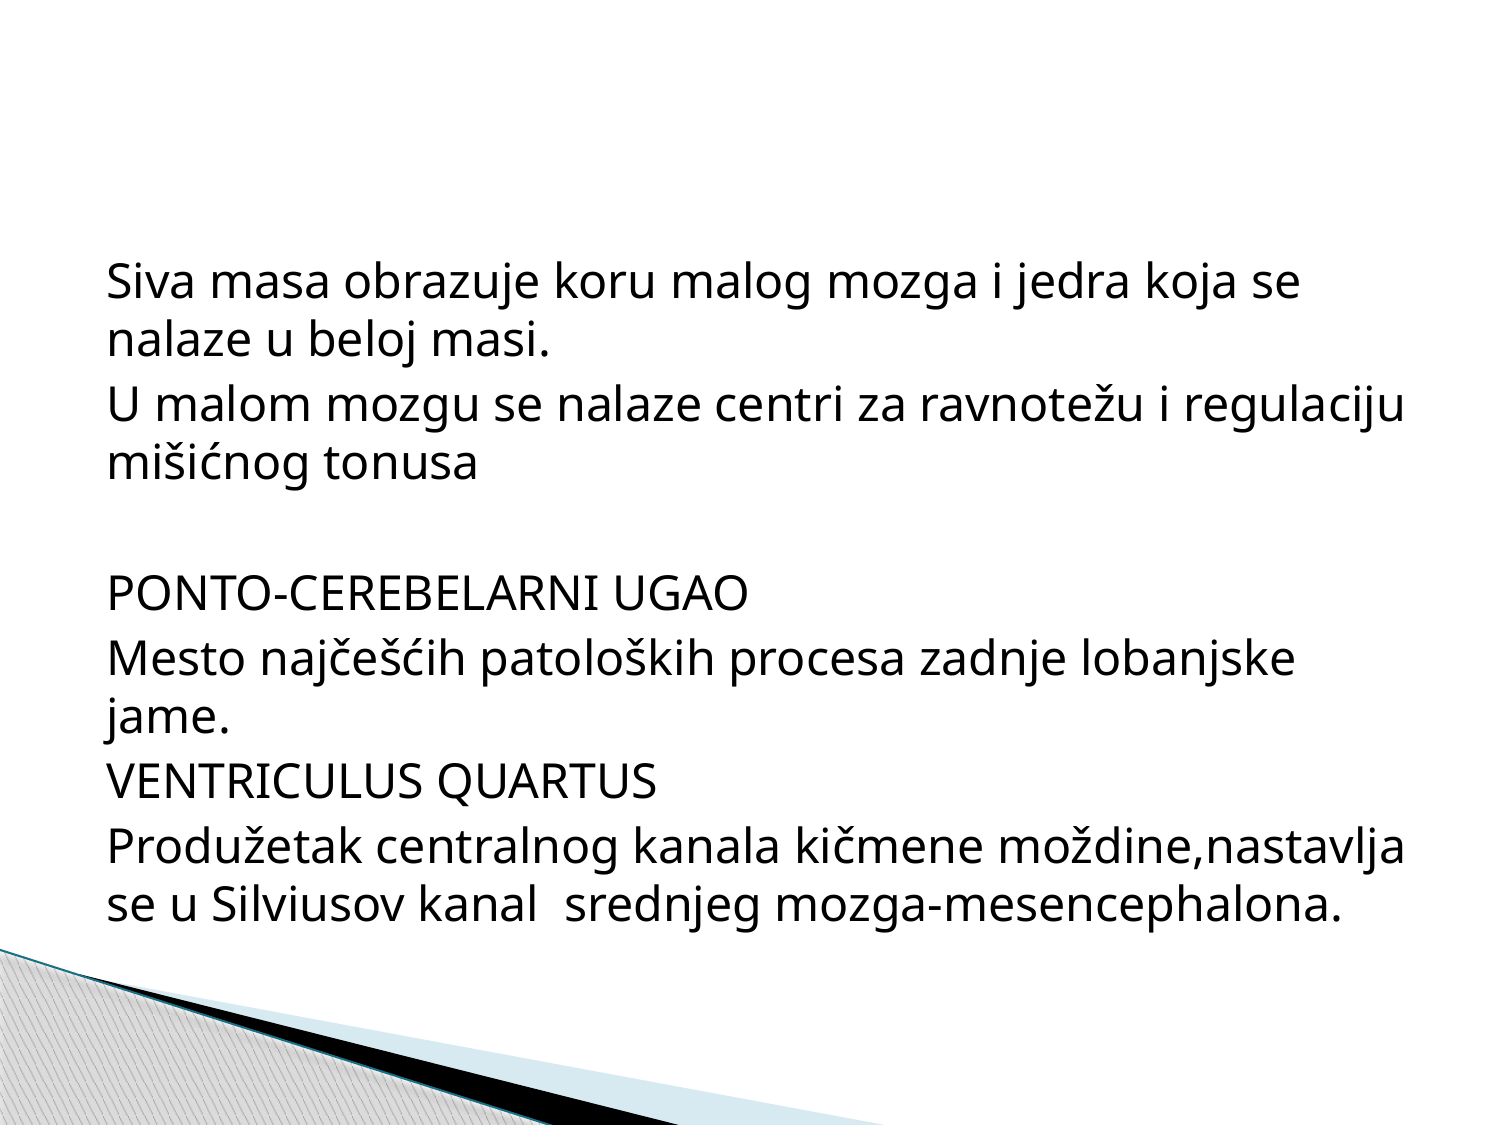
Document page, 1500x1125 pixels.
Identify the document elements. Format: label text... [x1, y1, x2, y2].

list Siva masa obrazuje koru malog mozga i jedra koja se nalaze u beloj masi. U malom mozgu se nalaze centri za ravnotežu i regulaciju mišićnog tonusa PONTO-CEREBELARNI UGAO Mesto najčešćih patoloških procesa zadnje lobanjske jame. VENTRICULUS QUARTUS Produžetak centralnog kanala kičmene moždine,nastavlja se u Silviusov kanal srednjeg mozga-mesencephalona. [75, 243, 1425, 986]
